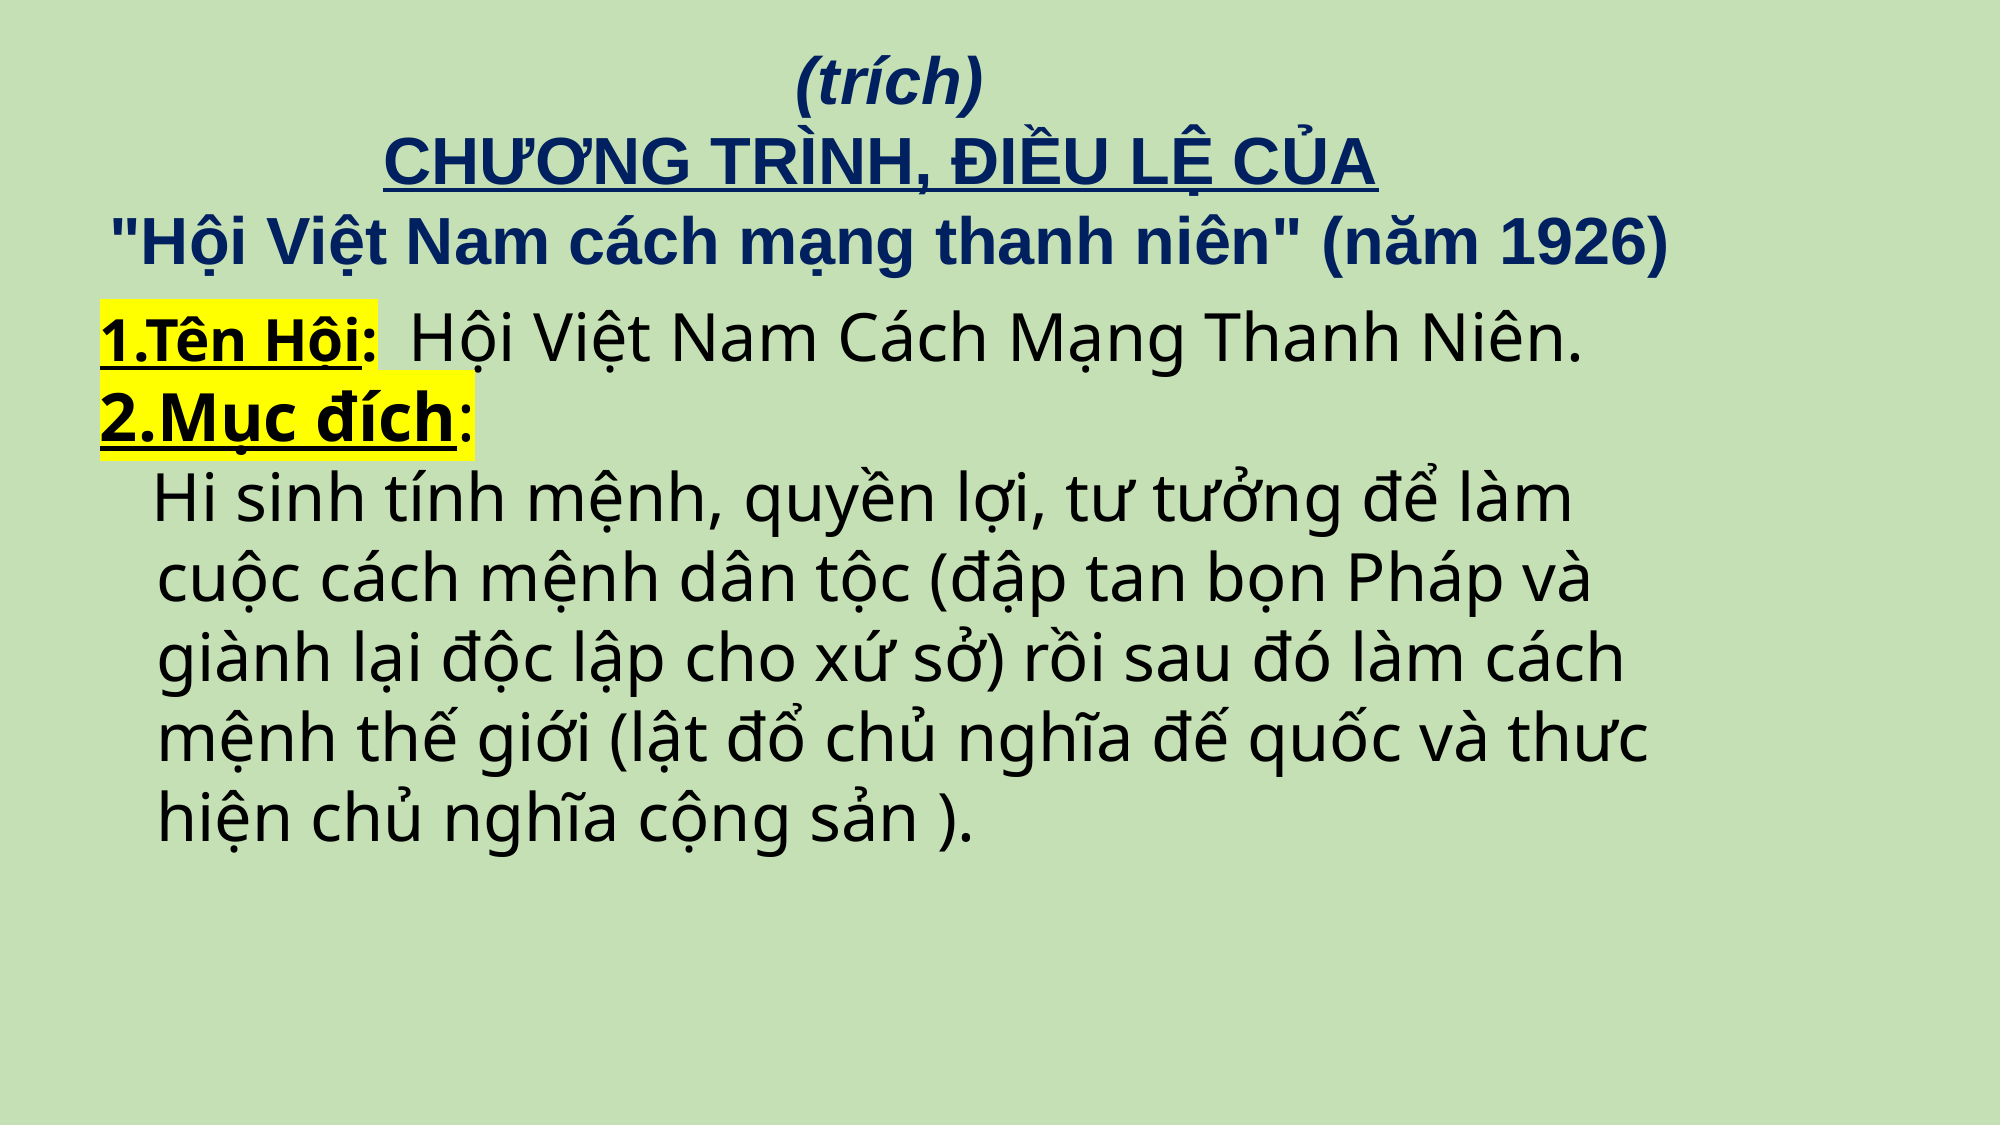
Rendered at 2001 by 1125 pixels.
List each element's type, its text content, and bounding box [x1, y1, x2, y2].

text_box 1.Tên Hội: Hội Việt Nam Cách Mạng Thanh Niên. 2.Mục đích: Hi sinh tính mệnh, quyền lợi, tư tưởng để làm cuộc cách mệnh dân tộc (đập tan bọn Pháp và giành lại độc lập cho xứ sở) rồi sau đó làm cách mệnh thế giới (lật đổ chủ nghĩa đế quốc và thưc hiện chủ nghĩa cộng sản ). [85, 287, 1725, 862]
text_box (trích) CHƯƠNG TRÌNH, ĐIỀU LỆ CỦA "Hội Việt Nam cách mạng thanh niên" (năm 1926) [30, 30, 1750, 285]
